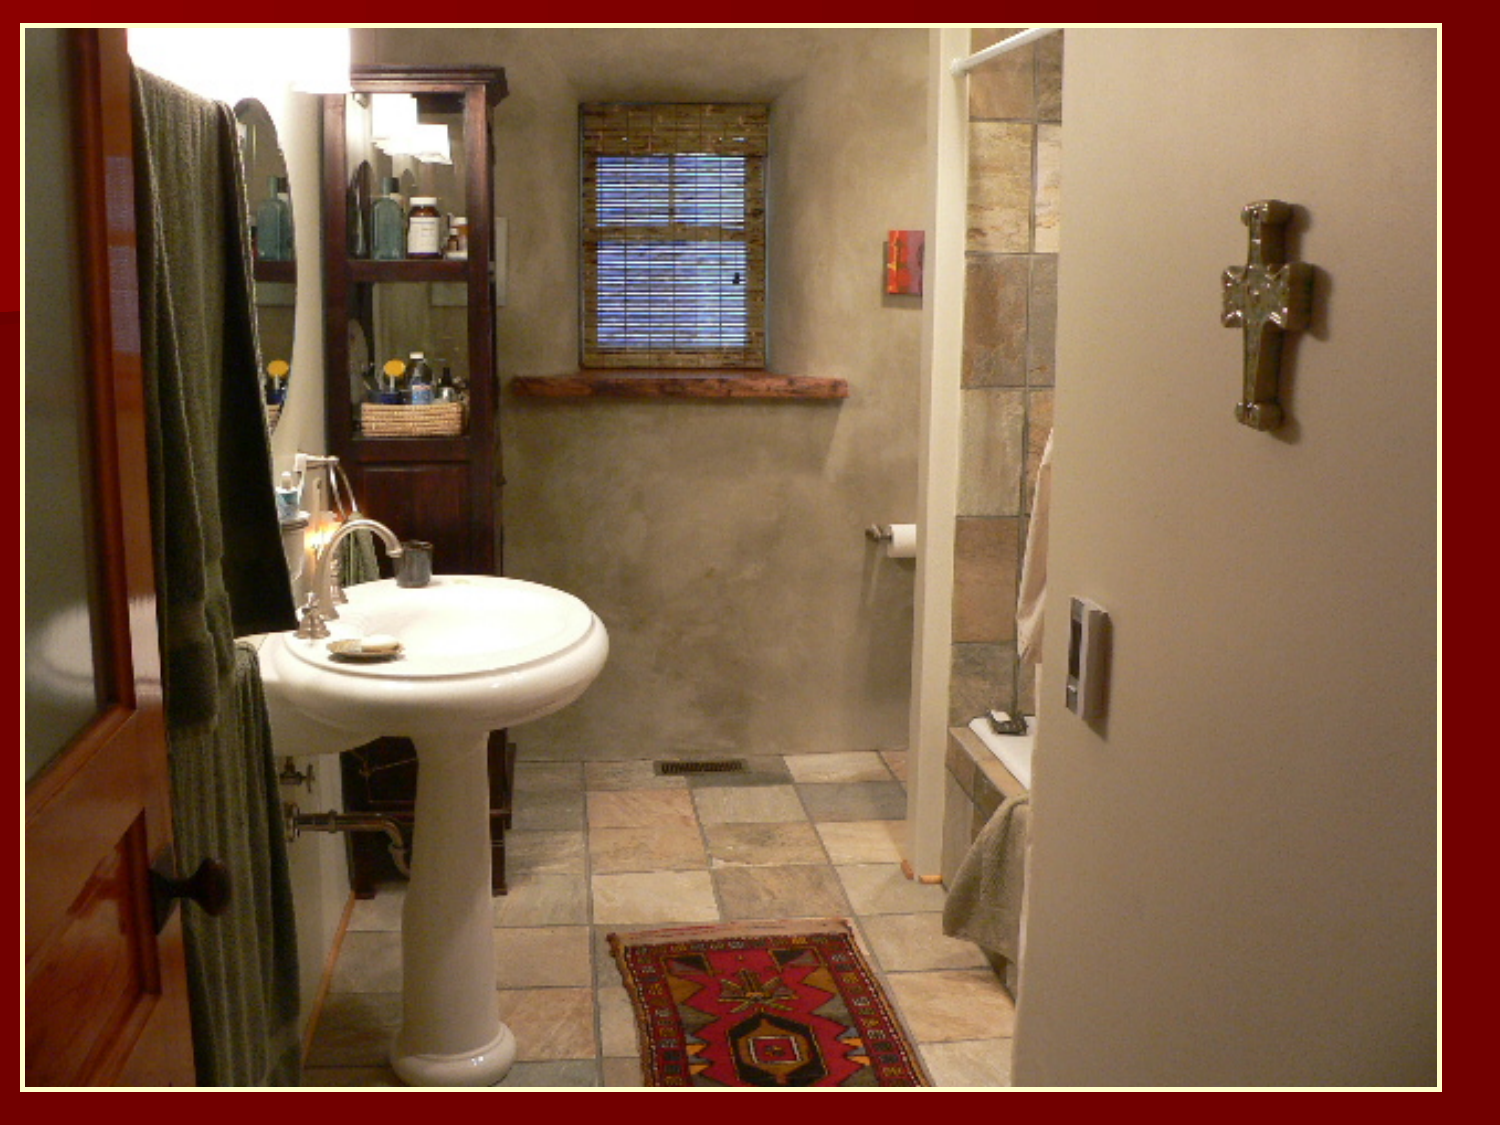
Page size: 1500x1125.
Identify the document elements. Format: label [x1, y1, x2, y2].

picture [24, 27, 1438, 1088]
